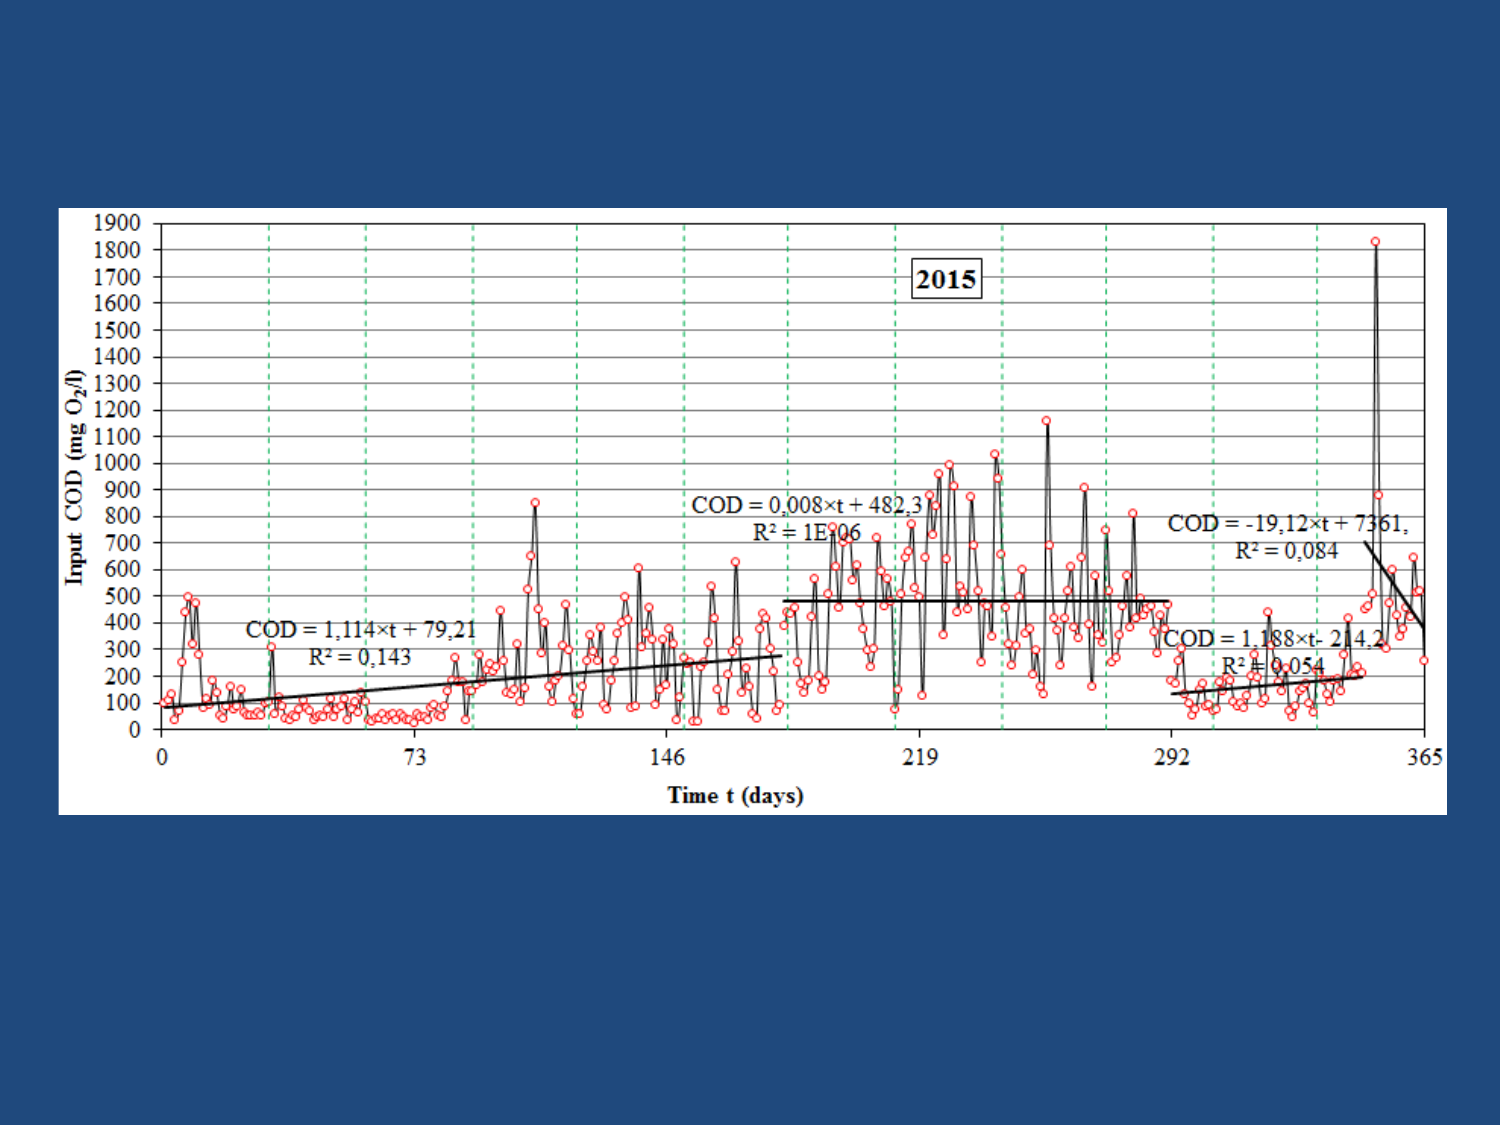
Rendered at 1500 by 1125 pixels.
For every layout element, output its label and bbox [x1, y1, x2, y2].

picture [58, 207, 1448, 815]
